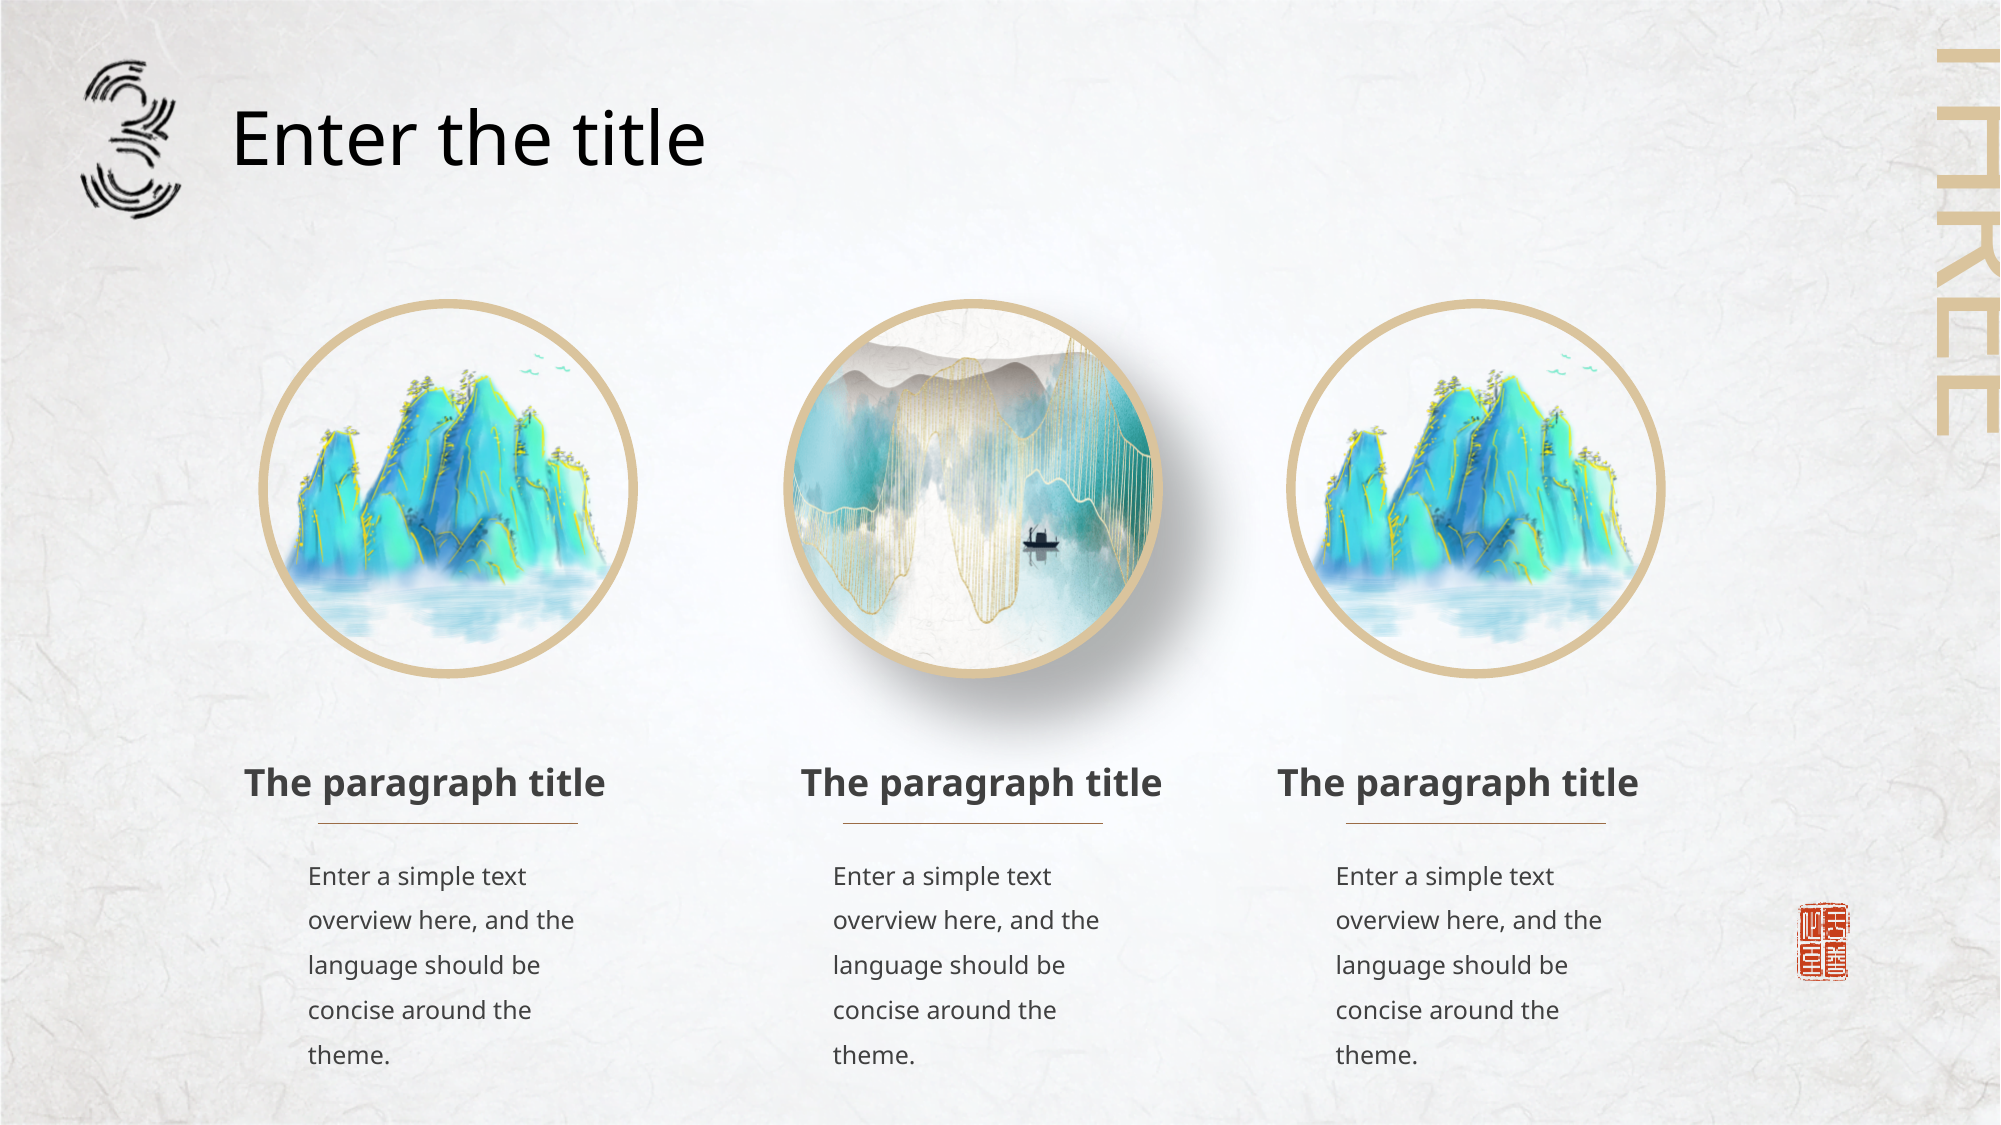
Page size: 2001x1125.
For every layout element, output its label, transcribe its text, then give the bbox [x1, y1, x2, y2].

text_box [217, 737, 634, 939]
text_box [1289, 302, 1663, 675]
text_box [262, 302, 635, 675]
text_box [774, 737, 1191, 939]
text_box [1234, 737, 1683, 939]
picture [0, 0, 2000, 1125]
text_box THREE [1882, 0, 2000, 528]
text_box [787, 302, 1160, 675]
text_box Enter the title [209, 80, 775, 191]
